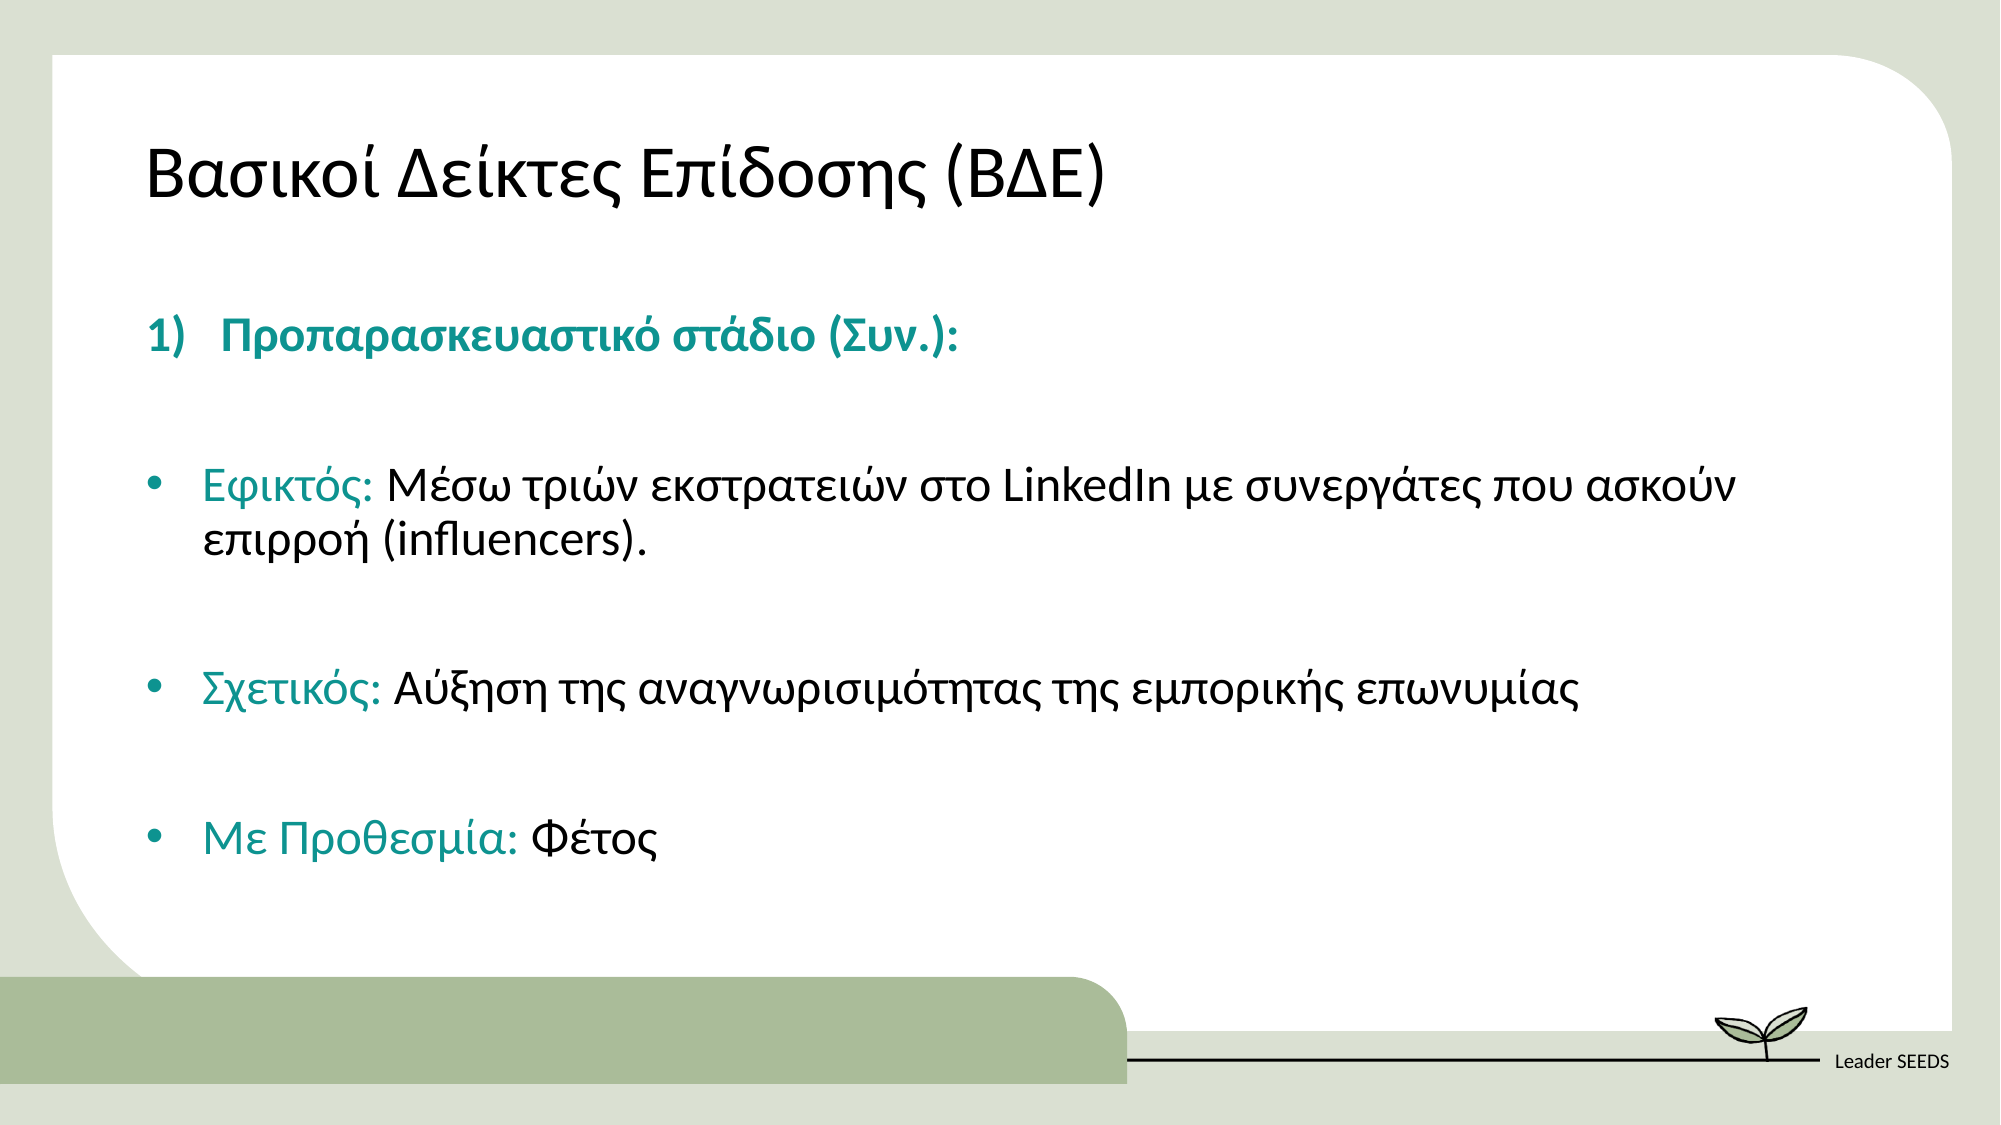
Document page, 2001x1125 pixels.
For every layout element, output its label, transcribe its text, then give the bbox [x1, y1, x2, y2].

list Βασικοί Δείκτες Επίδοσης (ΒΔΕ) [130, 124, 1869, 257]
list Προπαρασκευαστικό στάδιο (Συν.): Εφικτός: Μέσω τριών εκστρατειών στο LinkedIn με συνεργάτες που ασκούν επιρροή (influencers). Σχετικός: Αύξηση της αναγνωρισιμότητας της εμπορικής επωνυμίας Με Προθεσμία: Φέτος [130, 301, 1869, 957]
